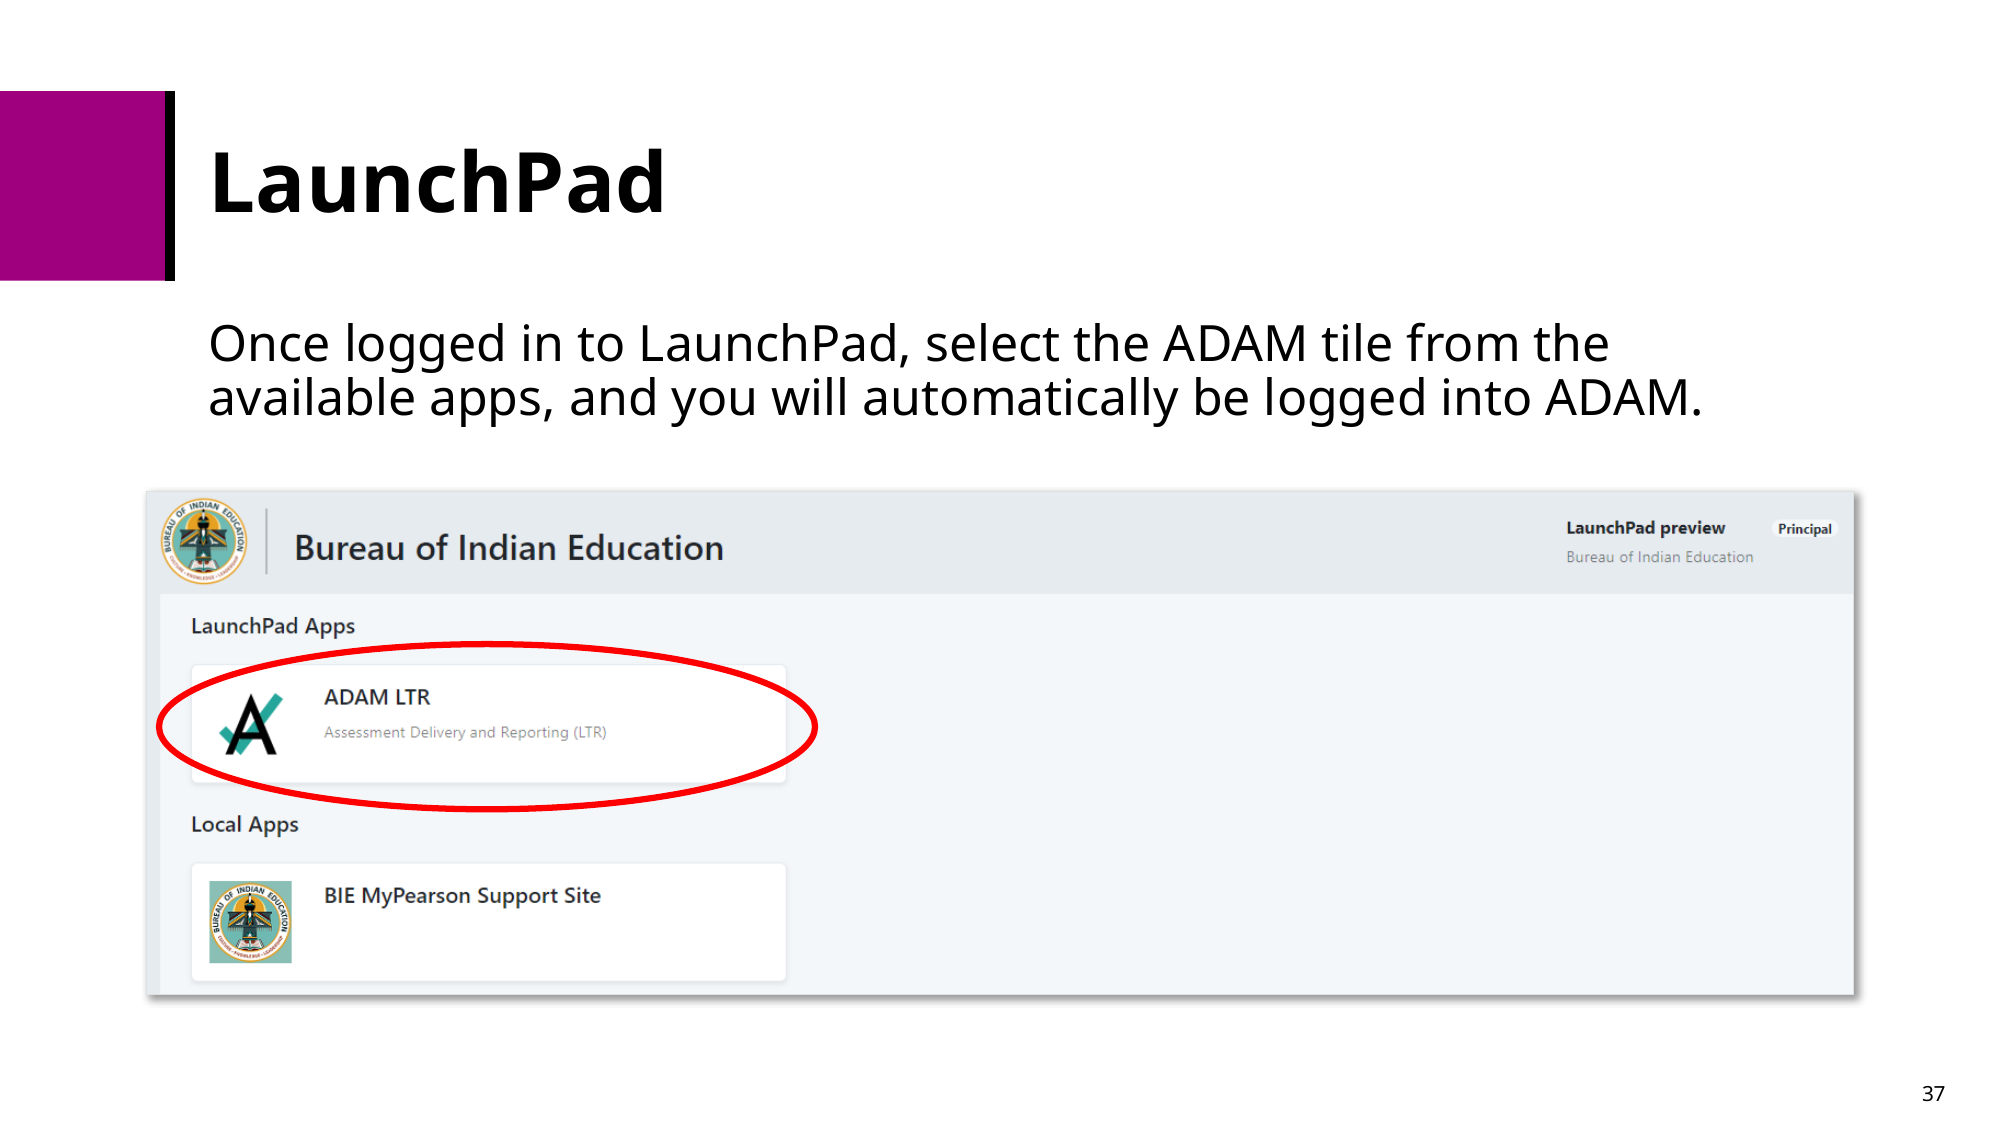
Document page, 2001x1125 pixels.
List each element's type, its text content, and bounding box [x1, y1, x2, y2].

picture [146, 491, 1854, 995]
list Once logged in to LaunchPad, select the ADAM tile from the available apps, and you will automatically be logged into ADAM. [194, 310, 1831, 488]
slide_number 37 [1510, 1064, 1961, 1125]
title LaunchPad [194, 93, 1830, 278]
